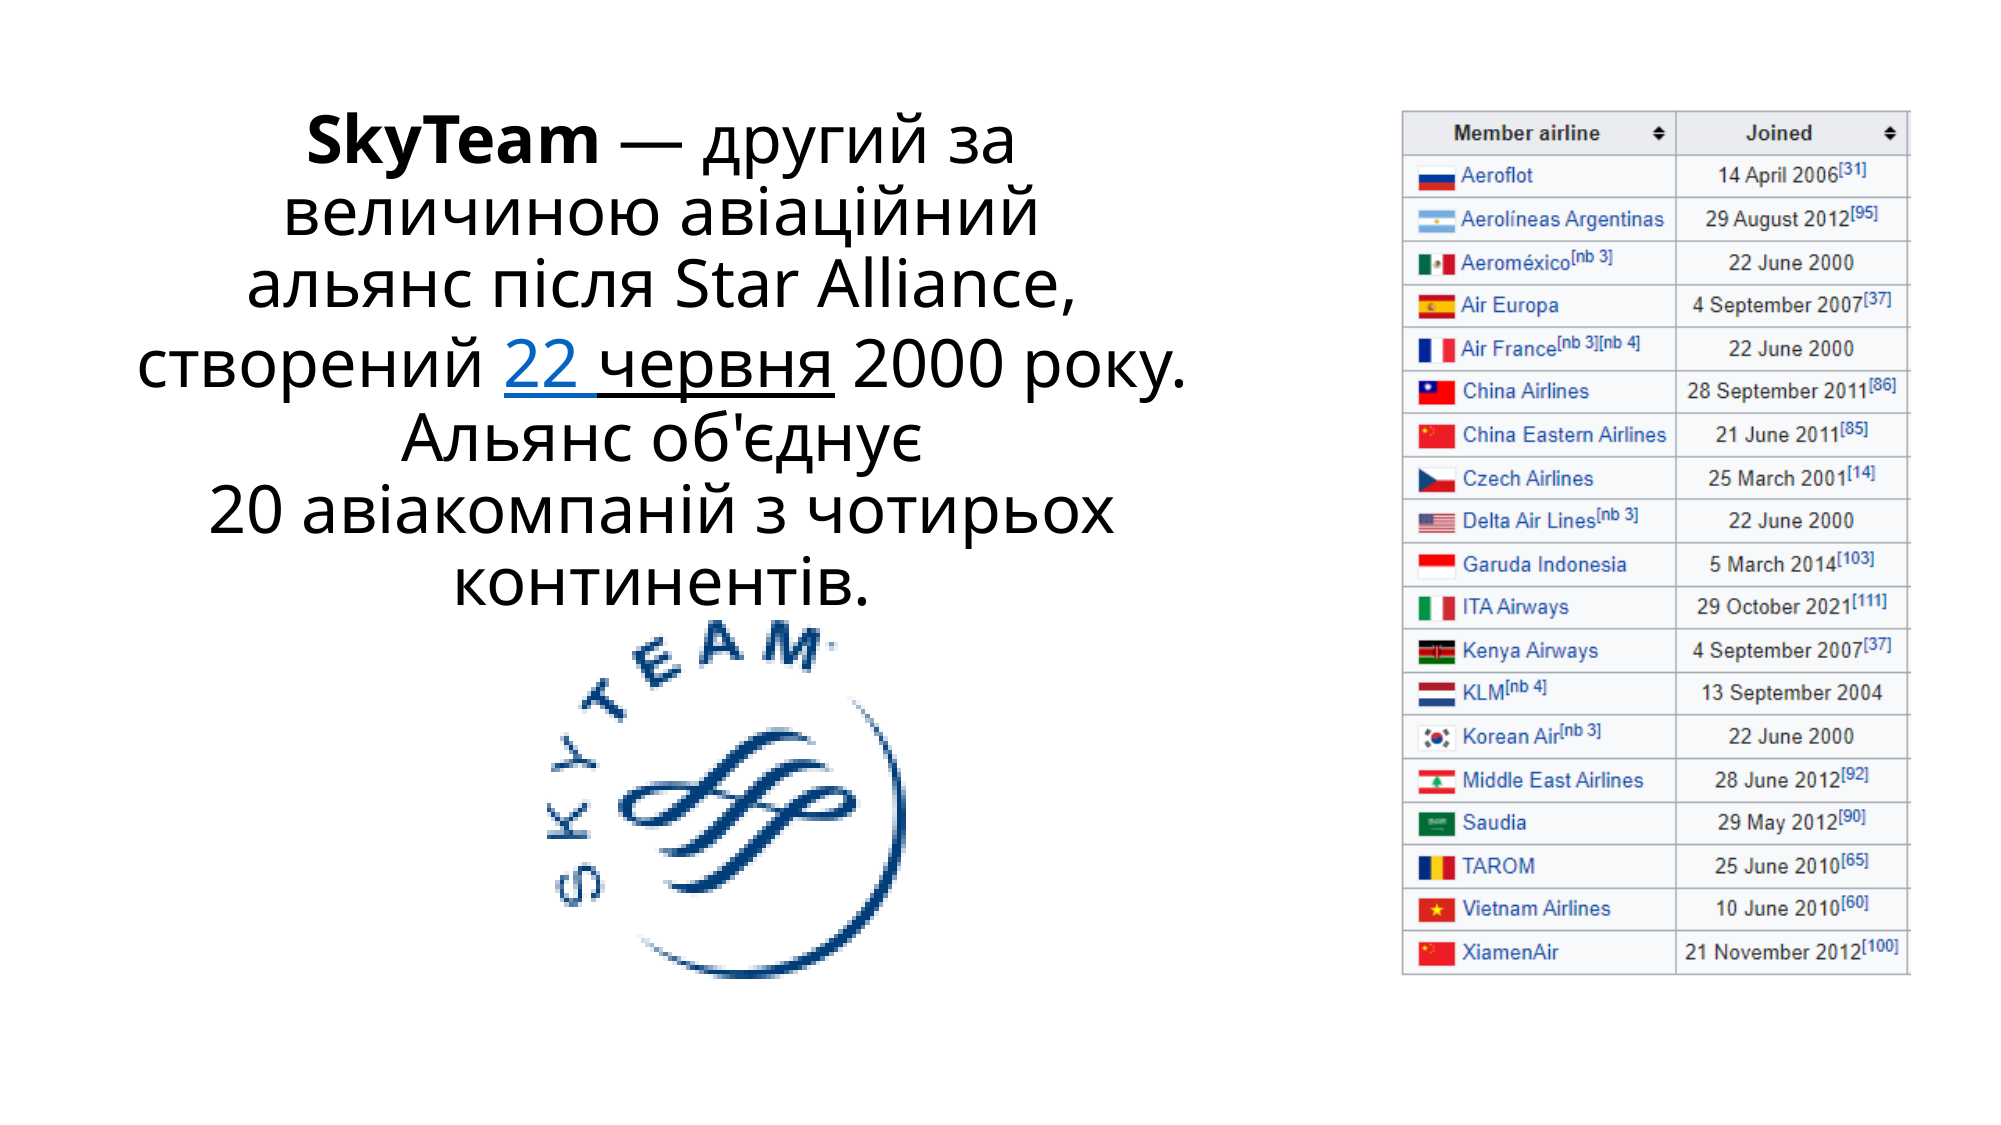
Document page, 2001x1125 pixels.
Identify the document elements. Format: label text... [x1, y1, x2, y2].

picture [1391, 100, 1912, 979]
picture [547, 620, 906, 979]
title SkyTeam — другий за величиною авіаційний альянс після Star Alliance, створений 22 червня 2000 року. Альянс об'єднує 20 авіакомпаній з чотирьох континентів. [116, 254, 1209, 472]
